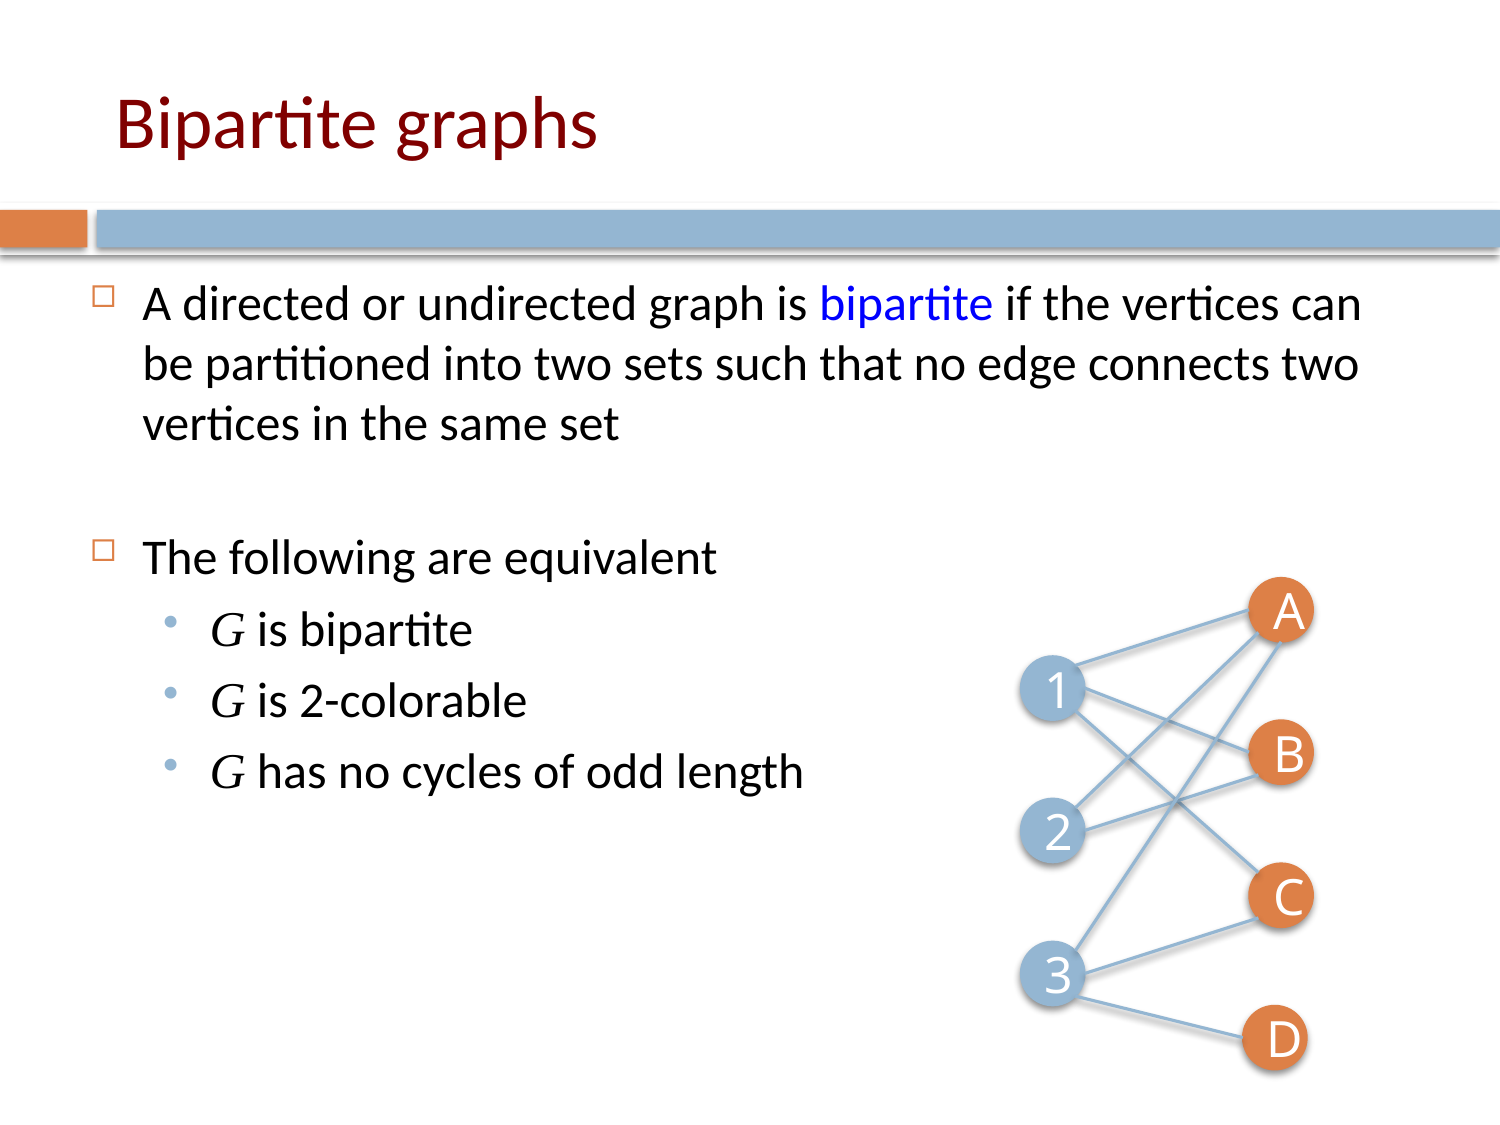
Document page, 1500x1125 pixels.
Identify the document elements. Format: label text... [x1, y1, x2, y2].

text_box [1075, 632, 1259, 641]
title Bipartite graphs [100, 37, 1438, 200]
text_box 1 [1019, 655, 1068, 721]
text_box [1075, 609, 1250, 632]
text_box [1075, 995, 1244, 1038]
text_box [1084, 917, 1259, 974]
text_box D [1243, 1004, 1308, 1071]
text_box A [1248, 576, 1314, 643]
text_box C [1288, 863, 1314, 928]
list A directed or undirected graph is bipartite if the vertices can be partitioned into two sets such that no edge connects two vertices in the same set The following are equivalent G is bipartite G is 2-colorable G has no cycles of odd length [75, 262, 1425, 1070]
text_box 2 [1019, 797, 1068, 864]
text_box 3 [1019, 940, 1084, 1007]
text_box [1075, 641, 1282, 952]
text_box B [1288, 720, 1314, 785]
